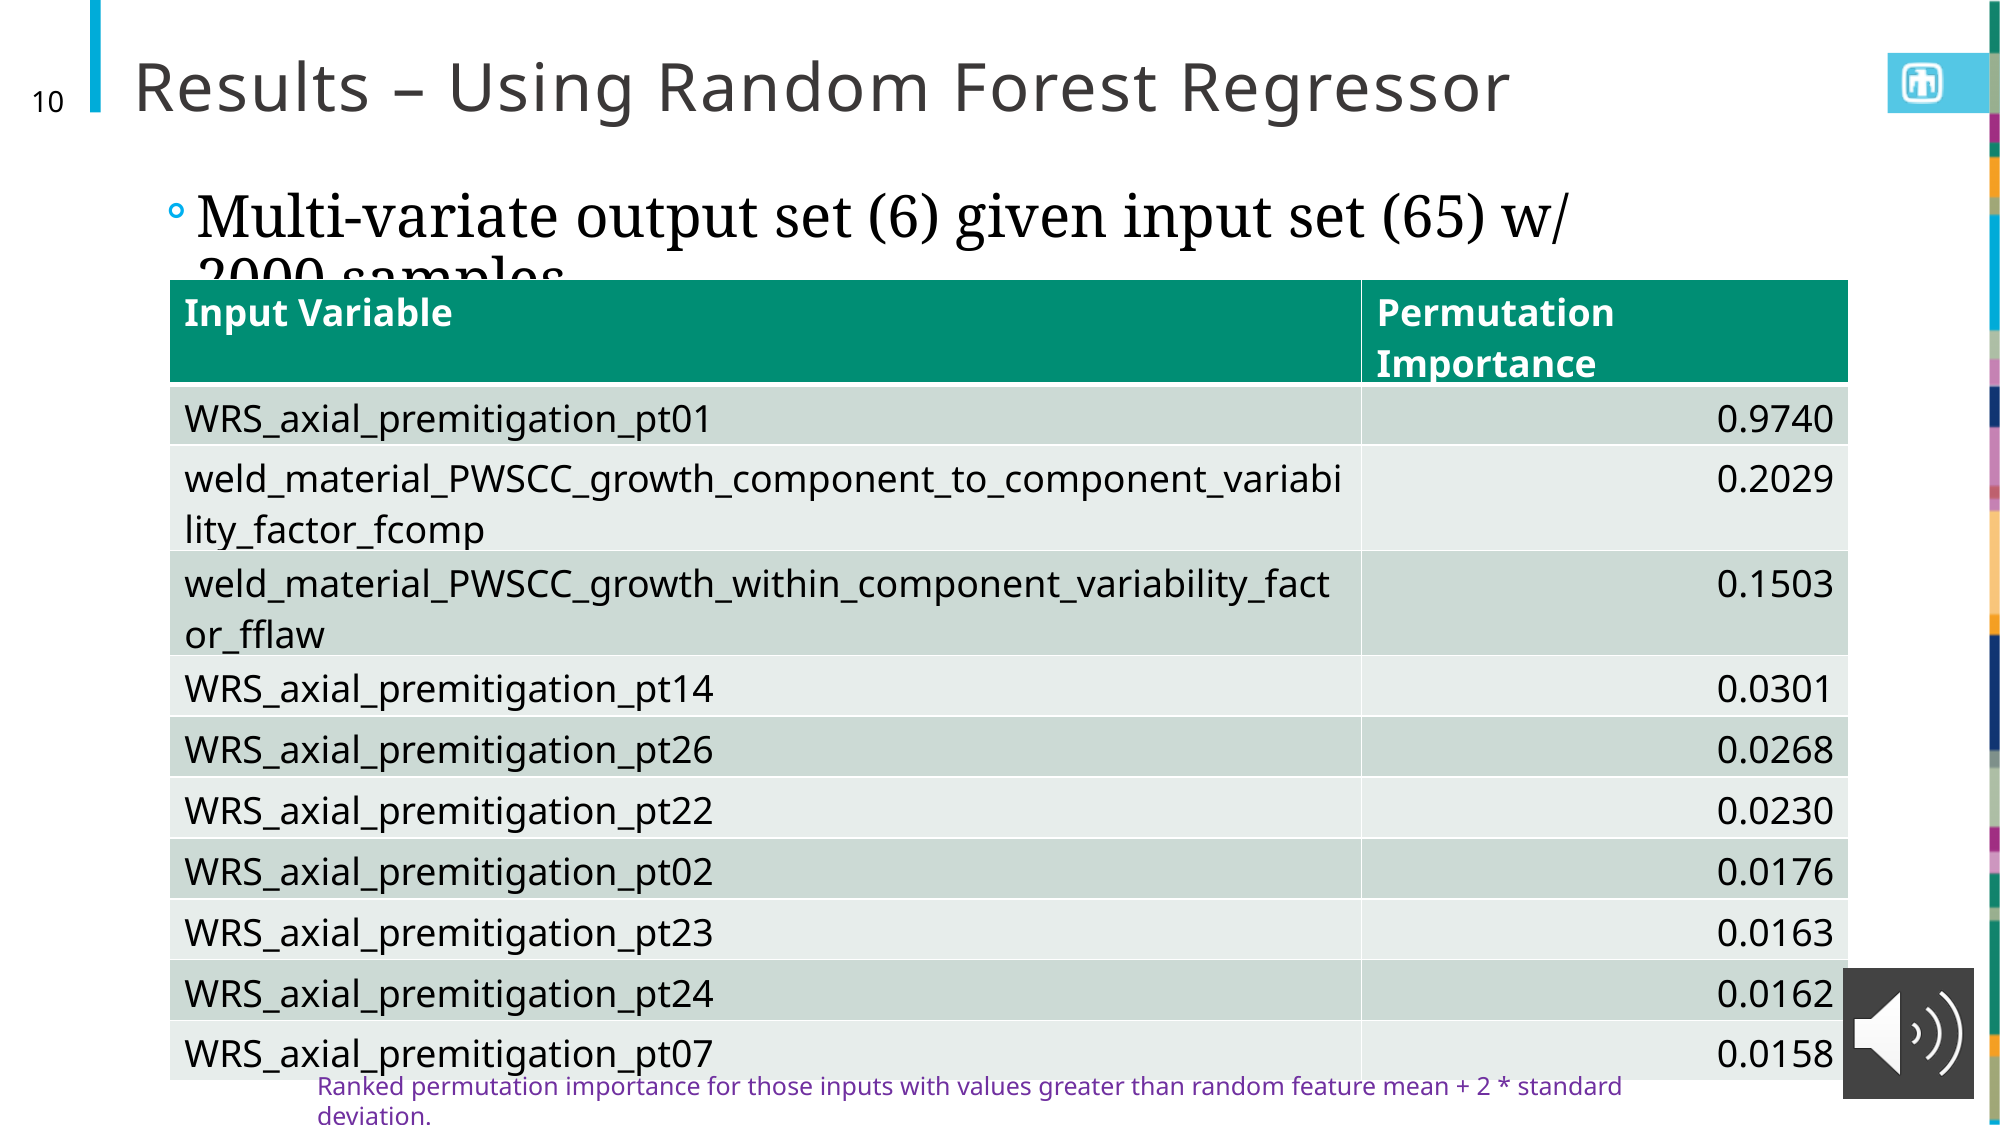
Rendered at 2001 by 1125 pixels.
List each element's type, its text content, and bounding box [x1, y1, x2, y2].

table_cell WRS_axial_premitigation_pt22 [170, 778, 1361, 837]
table_cell 0.0301 [1362, 656, 1848, 715]
text_box Ranked permutation importance for those inputs with values greater than random feature mean + 2 * standard deviation. [302, 1062, 1698, 1125]
table_cell 0.0268 [1362, 717, 1848, 776]
table_cell WRS_axial_premitigation_pt07 [170, 1021, 1361, 1080]
table_cell WRS_axial_premitigation_pt23 [170, 900, 1361, 959]
table_cell weld_material_PWSCC_growth_within_component_variability_factor_fflaw [170, 551, 1361, 655]
slide_number 10 [10, 73, 80, 133]
table_cell 0.0158 [1362, 1021, 1838, 1080]
table_cell WRS_axial_premitigation_pt01 [170, 387, 1361, 444]
table_cell WRS_axial_premitigation_pt14 [170, 656, 1361, 715]
table_cell weld_material_PWSCC_growth_component_to_component_variability_factor_fcomp [170, 446, 1361, 550]
table_cell 0.9740 [1362, 387, 1848, 444]
table_cell 0.2029 [1362, 446, 1848, 550]
table_cell 0.0162 [1362, 960, 1848, 1020]
table_cell WRS_axial_premitigation_pt02 [170, 839, 1361, 898]
table_cell WRS_axial_premitigation_pt24 [170, 960, 1361, 1020]
table_cell 0.0163 [1362, 900, 1848, 959]
picture [1901, 62, 1944, 104]
title Results – Using Random Forest Regressor [118, 39, 1769, 133]
table_cell 0.0230 [1362, 778, 1848, 837]
table_cell 0.0176 [1362, 839, 1848, 898]
text_box Multi-variate output set (6) given input set (65) w/ 2000 samples [106, 179, 1702, 321]
table_cell 0.1503 [1362, 551, 1848, 655]
picture [1990, 330, 1999, 1120]
table_cell WRS_axial_premitigation_pt26 [170, 717, 1361, 776]
picture [1990, 1, 1999, 215]
table_header Input Variable [170, 280, 1361, 382]
table_header Permutation Importance [1362, 280, 1848, 382]
picture [1841, 966, 1976, 1101]
